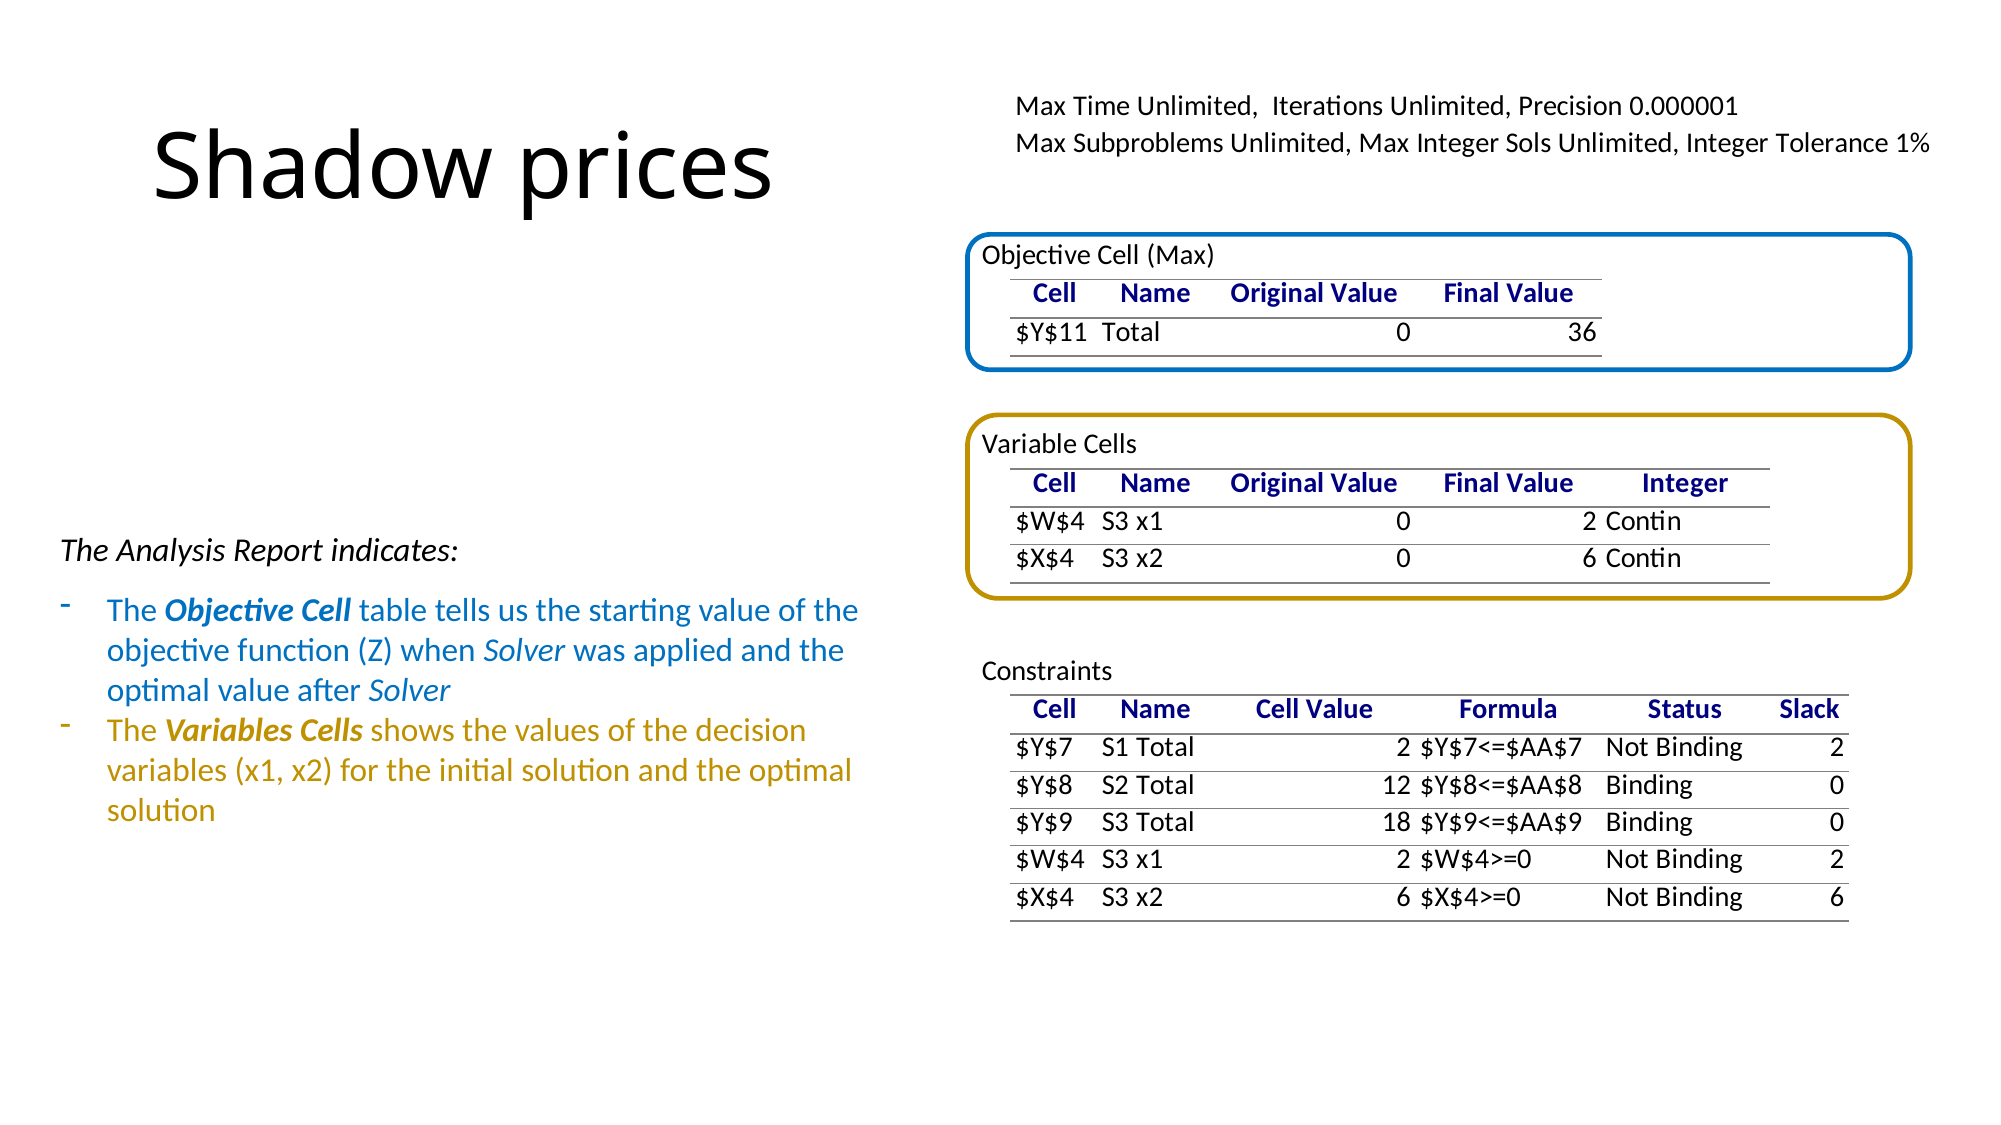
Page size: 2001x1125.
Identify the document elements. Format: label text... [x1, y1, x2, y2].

picture [976, 92, 1984, 960]
text_box [966, 237, 976, 367]
text_box [966, 422, 976, 591]
text_box The Analysis Report indicates: The Objective Cell table tells us the starting value of the objective function (Z) when Solver was applied and the optimal value after Solver The Variables Cells shows the values of the decision variables (x1, x2) for the initial solution and the optimal solution The Constraints table provides information regarding the restrictions applied to each of the decision variables and resources (Formula), providing indication on which are the limiting resources (the binding constraints that will have a positive shadow price, but not the shadow price value) The initial and optimal solutions (x1, x2, S1, S2) can be read across tables [45, 520, 935, 1125]
title Shadow prices [137, 59, 1863, 278]
